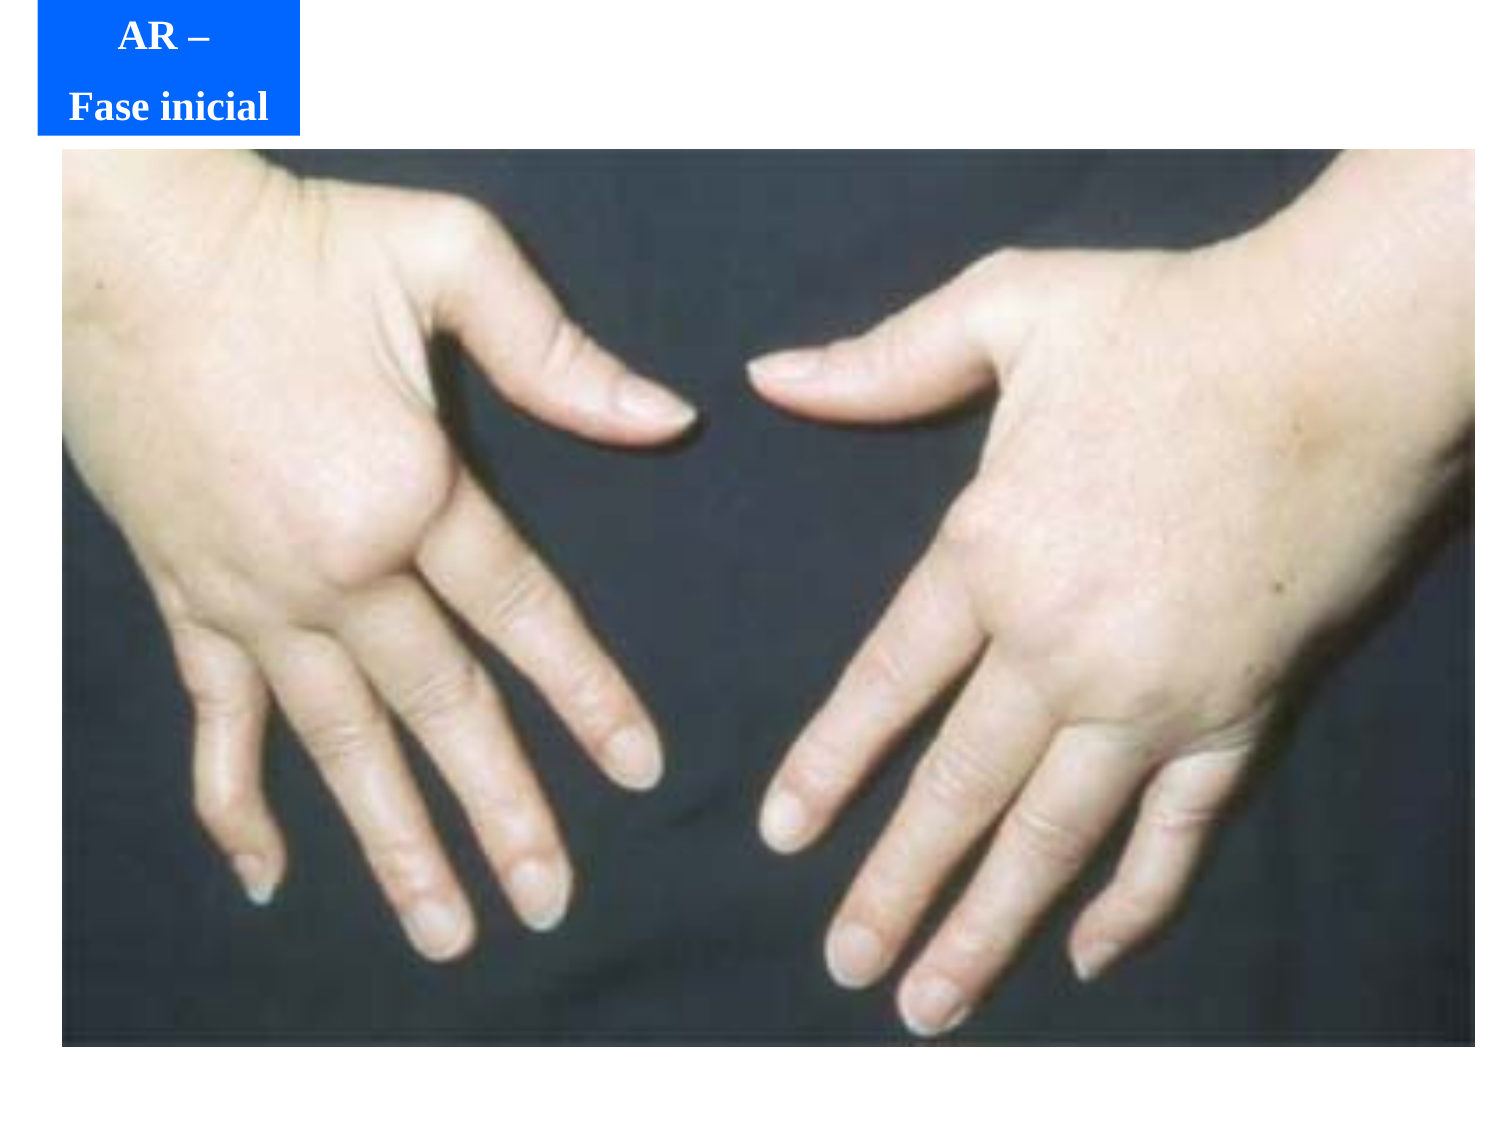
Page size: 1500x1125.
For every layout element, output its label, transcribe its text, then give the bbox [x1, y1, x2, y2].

picture [62, 149, 1475, 1047]
text_box AR – Fase inicial [37, 0, 300, 136]
